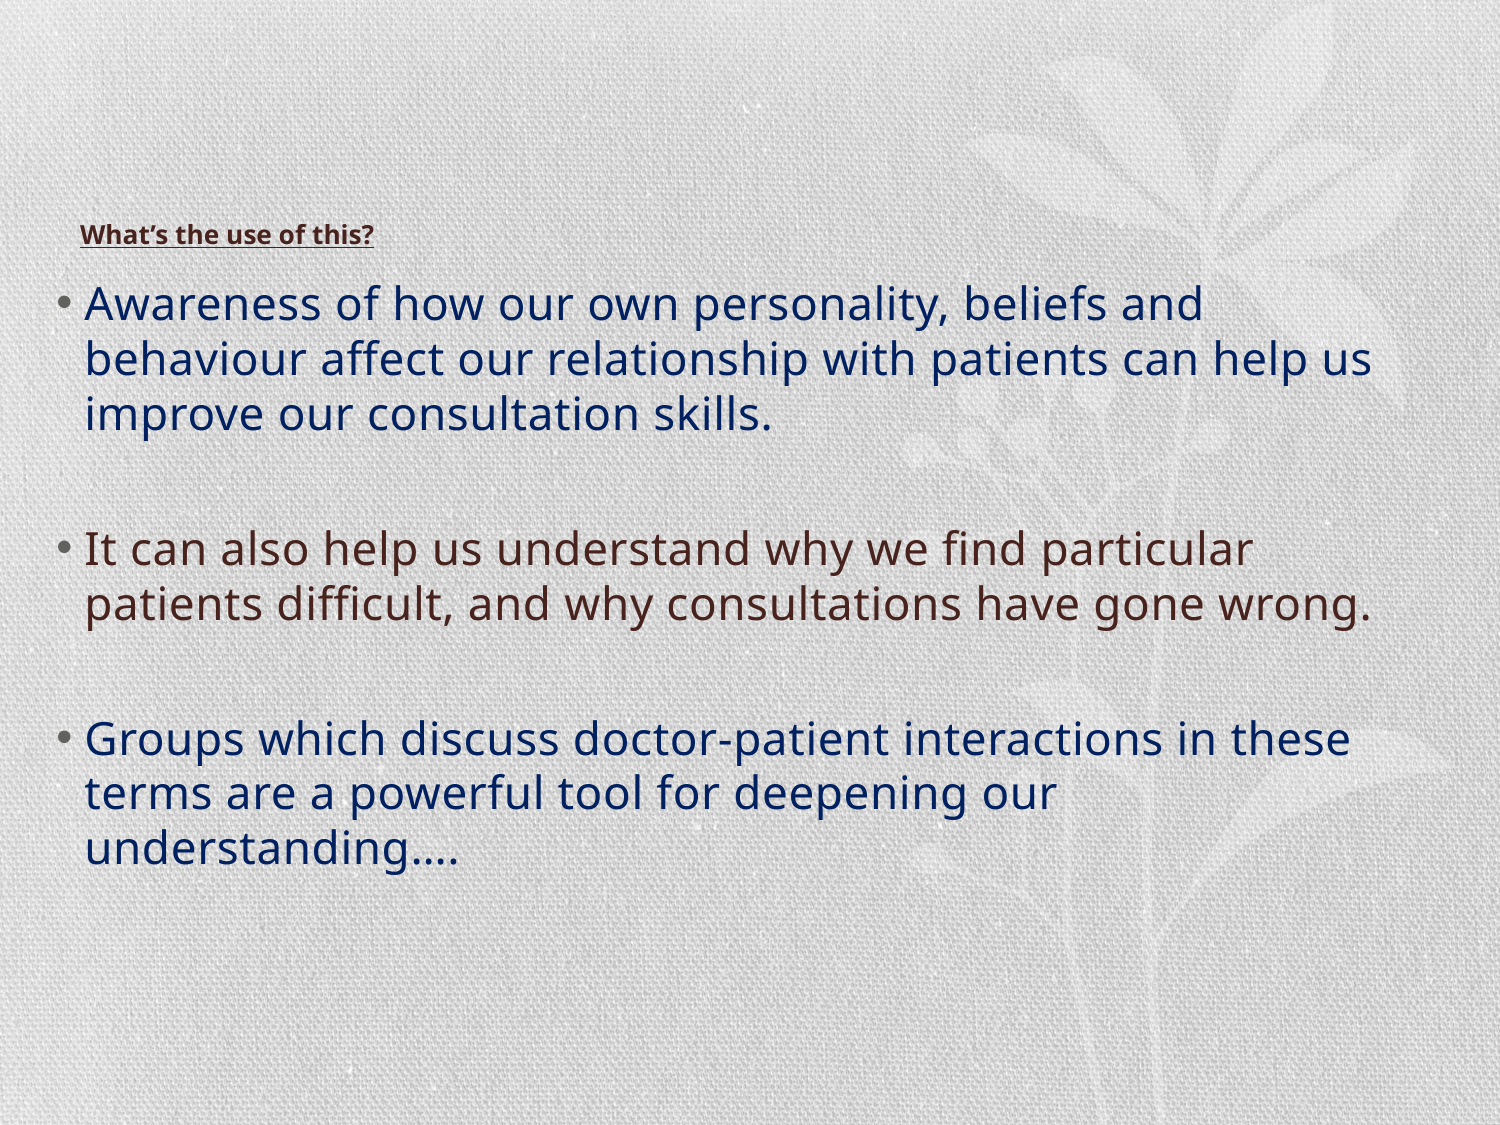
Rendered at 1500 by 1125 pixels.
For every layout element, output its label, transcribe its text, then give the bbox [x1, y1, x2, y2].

title What’s the use of this? [64, 113, 1475, 289]
list Awareness of how our own personality, beliefs and behaviour affect our relationship with patients can help us improve our consultation skills. It can also help us understand why we find particular patients difficult, and why consultations have gone wrong. Groups which discuss doctor-patient interactions in these terms are a powerful tool for deepening our understanding…. [41, 267, 1452, 1078]
